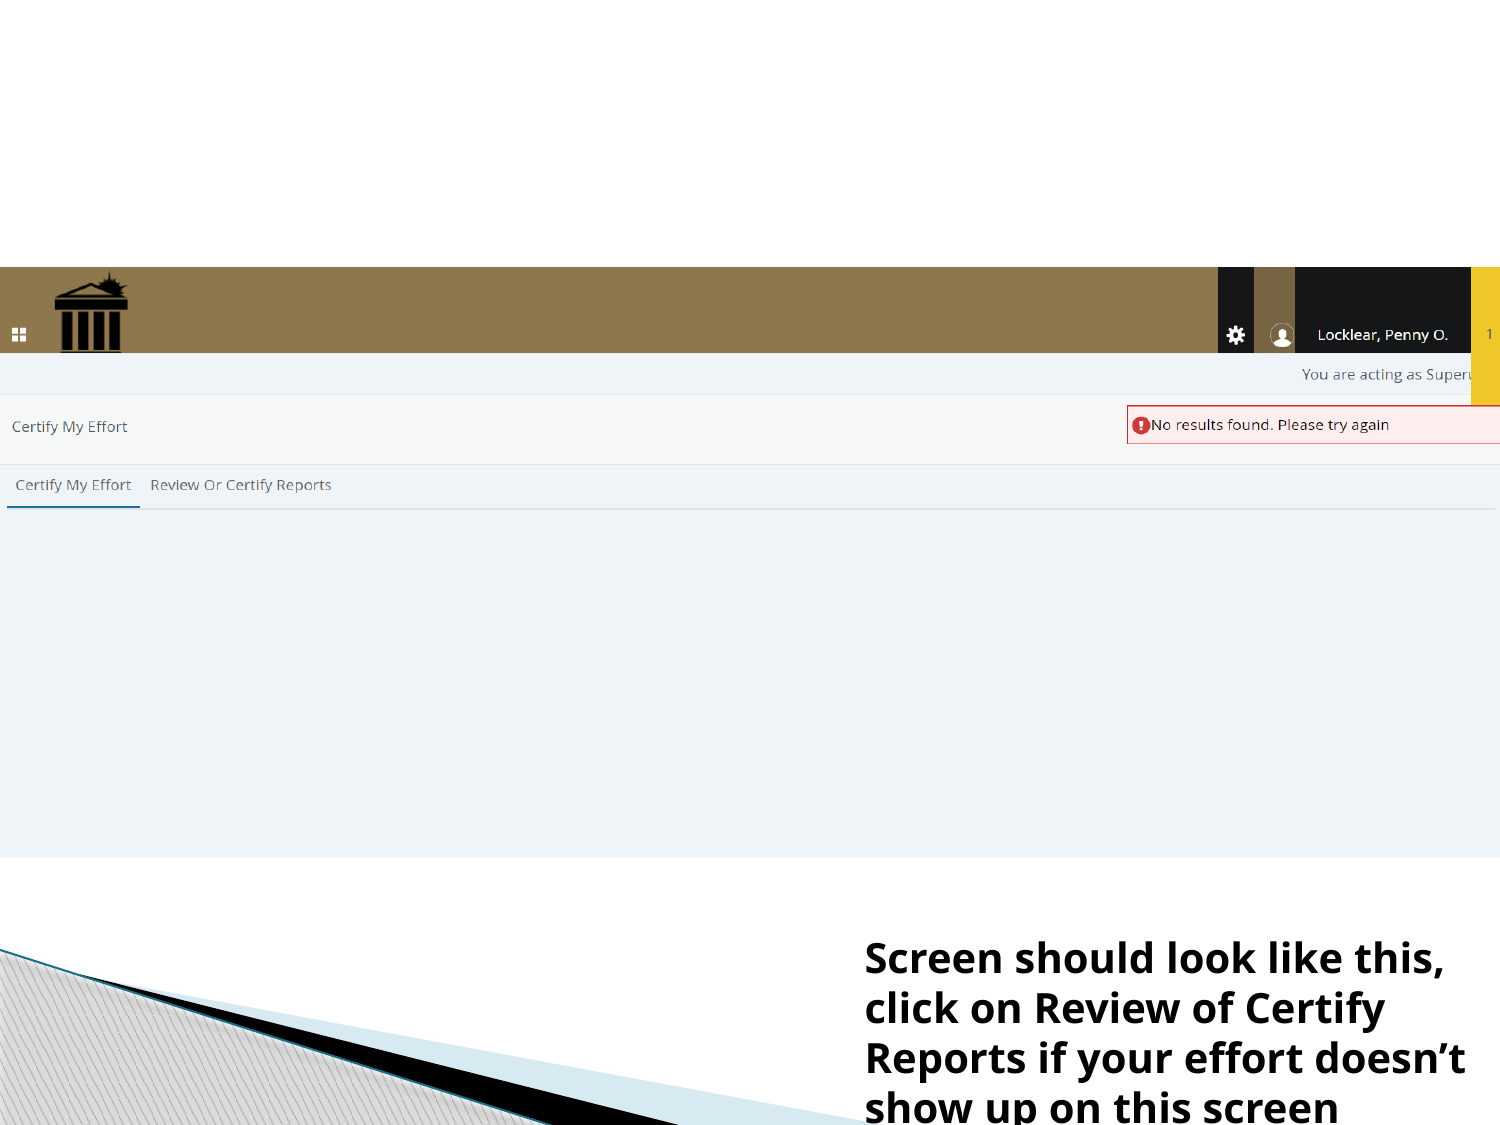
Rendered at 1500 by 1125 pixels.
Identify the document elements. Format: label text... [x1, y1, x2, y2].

text_box Screen should look like this, click on Review of Certify Reports if your effort doesn’t show up on this screen [849, 924, 1500, 1125]
picture [0, 266, 1500, 858]
